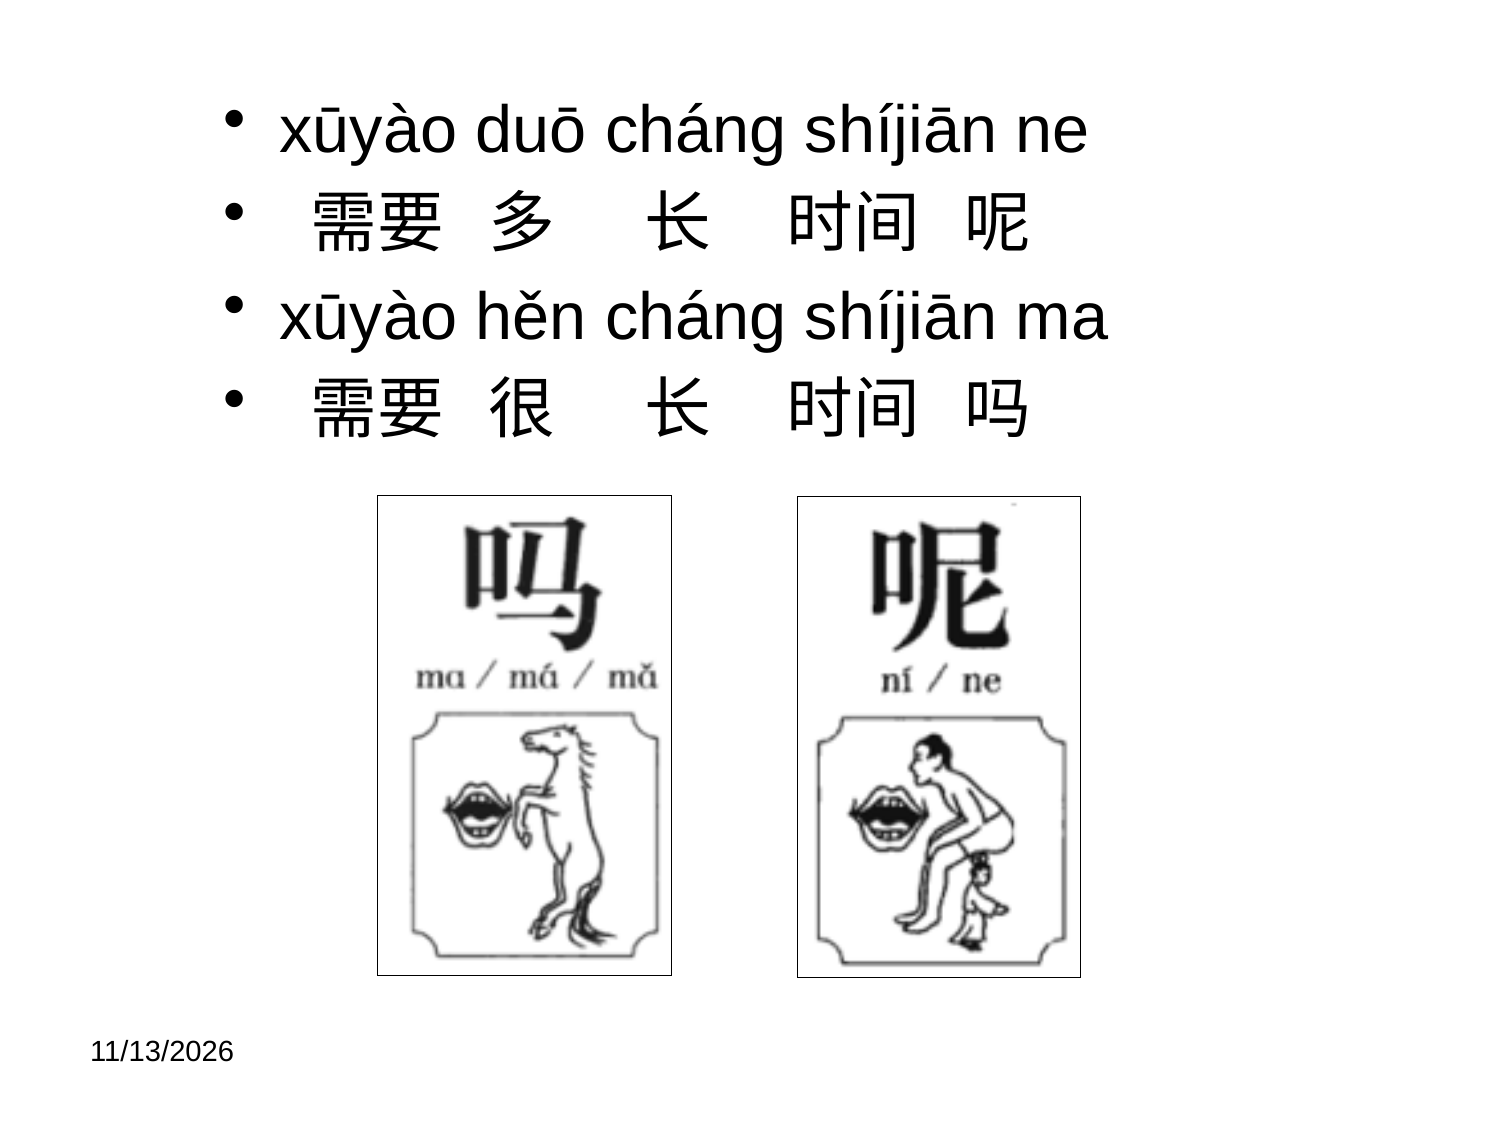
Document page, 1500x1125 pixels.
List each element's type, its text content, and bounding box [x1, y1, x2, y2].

list xūyào duō cháng shíjiān ne 需要 多 长 时间 呢 xūyào hěn cháng shíjiān ma 需要 很 长 时间 吗 [207, 78, 1186, 586]
picture [377, 495, 672, 977]
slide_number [74, 1024, 426, 1103]
picture [796, 496, 1082, 978]
